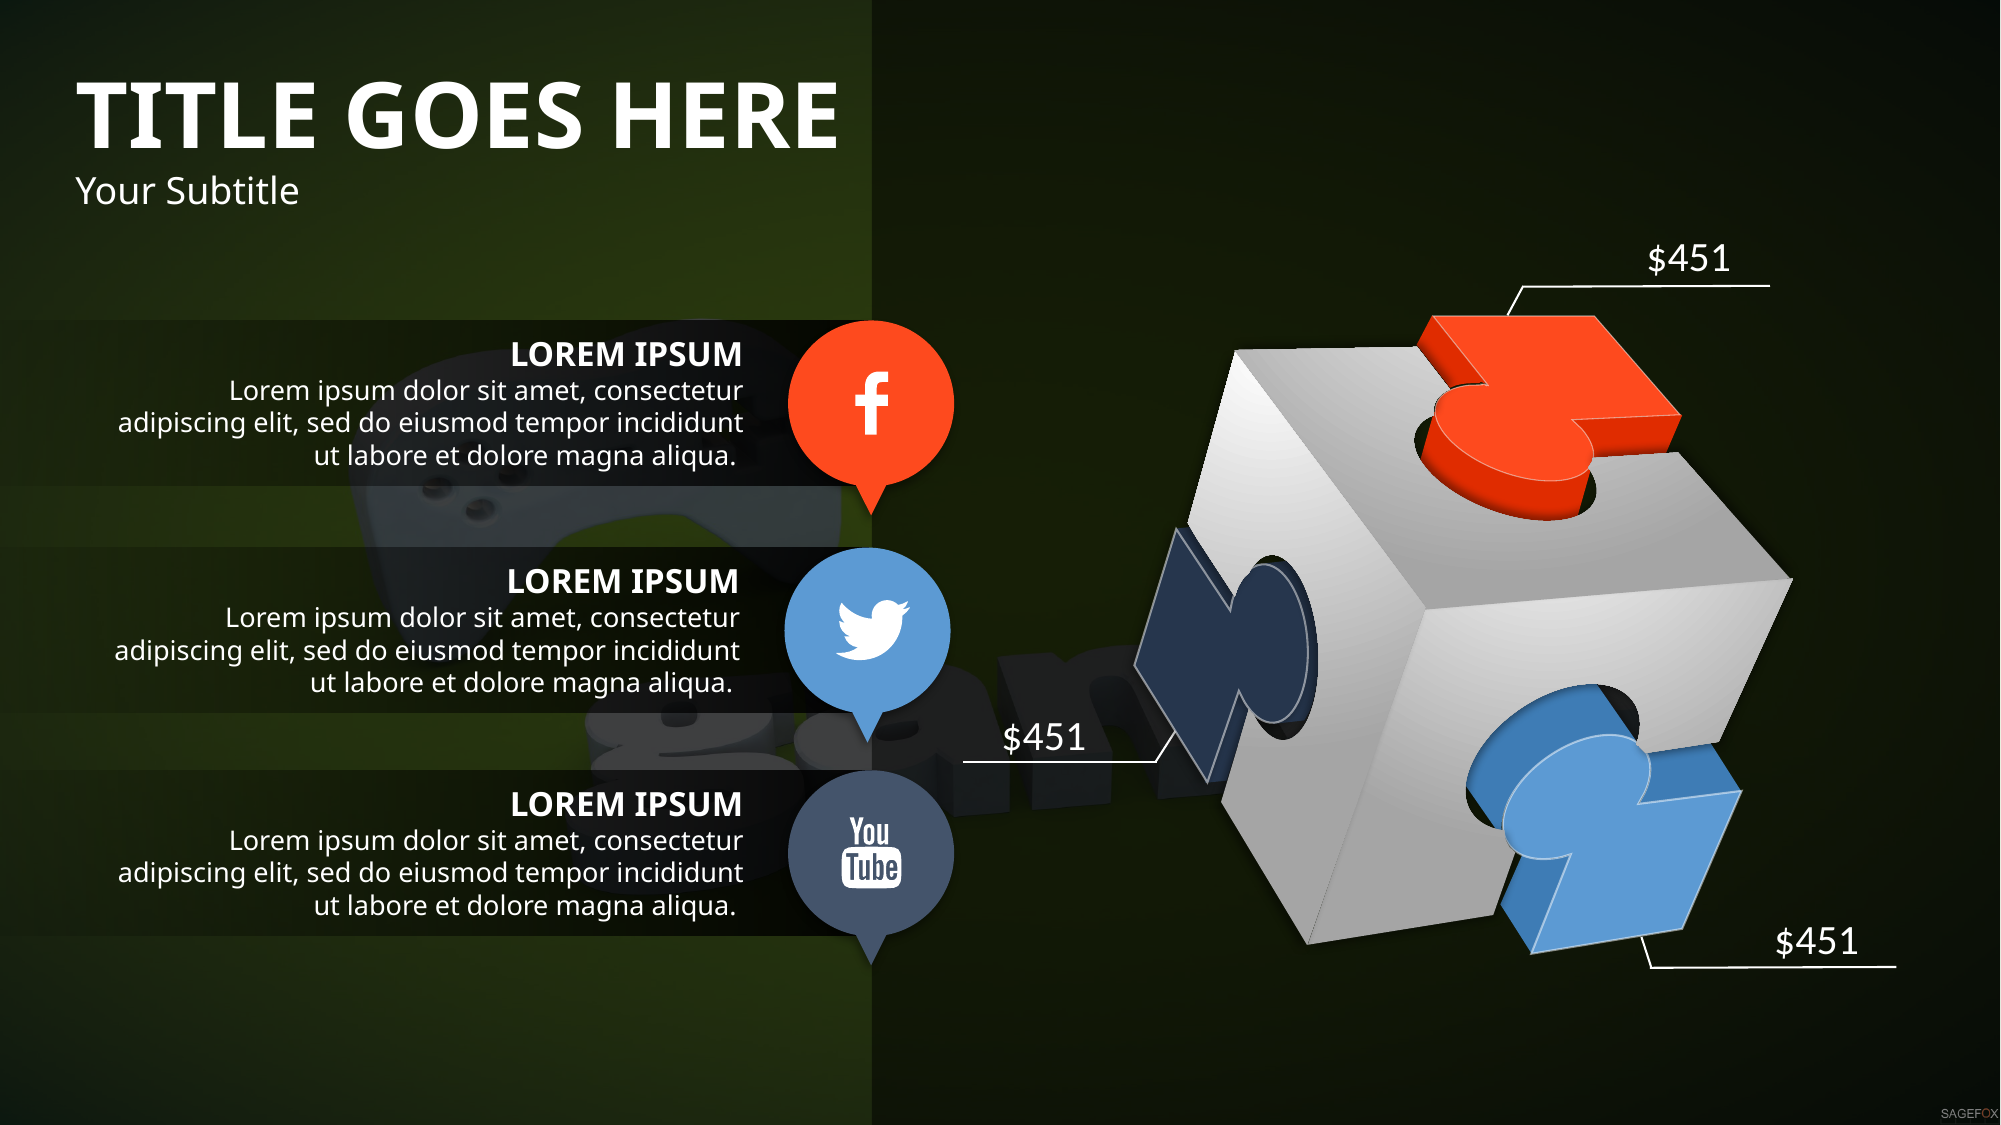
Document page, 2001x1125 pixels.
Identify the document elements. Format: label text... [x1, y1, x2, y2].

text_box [0, 547, 784, 713]
text_box [1219, 782, 1366, 948]
text_box [1310, 579, 1794, 946]
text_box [1641, 936, 1897, 968]
text_box TITLE GOES HERE Your Subtitle [60, 49, 1036, 220]
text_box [788, 770, 955, 966]
text_box $451 [1759, 905, 1890, 936]
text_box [1413, 303, 1680, 513]
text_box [1133, 515, 1435, 782]
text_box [0, 770, 788, 936]
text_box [1460, 700, 1749, 952]
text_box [784, 547, 951, 743]
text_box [1038, 626, 1128, 821]
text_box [1613, 695, 1626, 700]
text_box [1196, 782, 1211, 788]
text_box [1507, 285, 1770, 316]
text_box [871, 0, 2000, 1125]
text_box [1188, 349, 1358, 515]
text_box $451 [986, 701, 1038, 767]
text_box $451 [1631, 222, 1762, 285]
text_box [1235, 345, 1793, 610]
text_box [788, 320, 955, 516]
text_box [1680, 443, 1799, 700]
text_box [0, 320, 788, 486]
